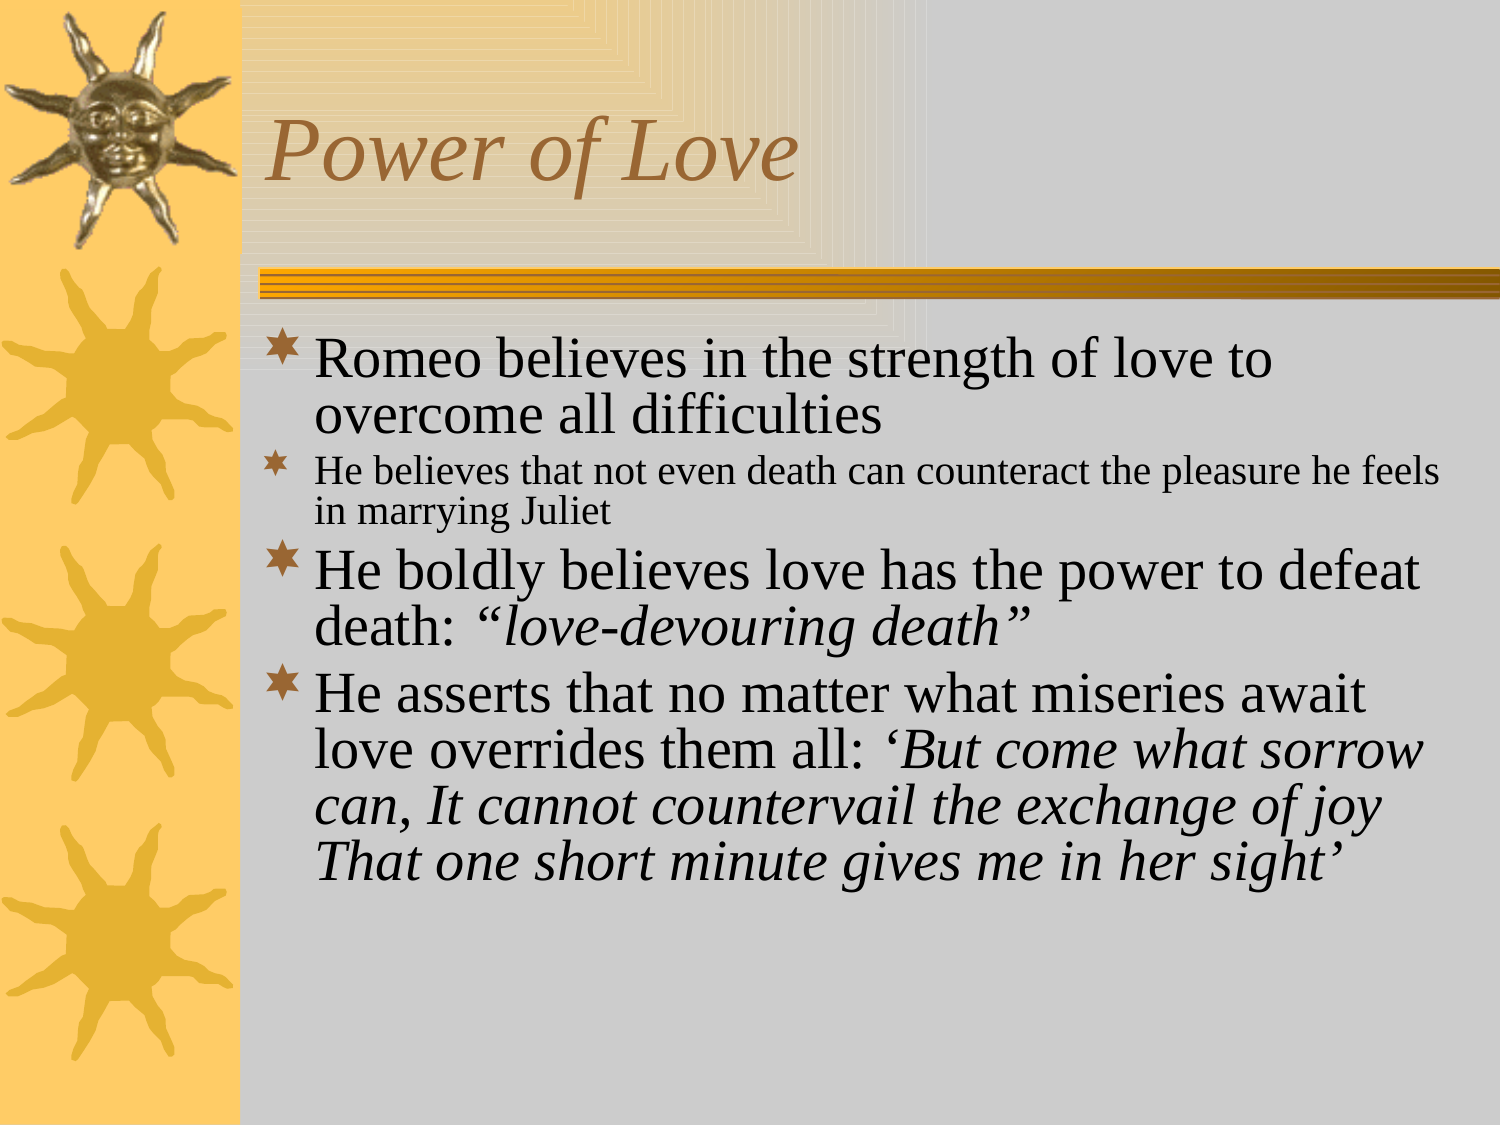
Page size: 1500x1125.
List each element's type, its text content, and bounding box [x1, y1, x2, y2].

picture [1, 8, 242, 254]
title Power of Love [250, 49, 1492, 238]
list Romeo believes in the strength of love to overcome all difficulties He believes that not even death can counteract the pleasure he feels in marrying Juliet He boldly believes love has the power to defeat death: “love-devouring death” He asserts that no matter what miseries await love overrides them all: ‘But come what sorrow can, It cannot countervail the exchange of joy That one short minute gives me in her sight’ [242, 324, 1494, 1001]
